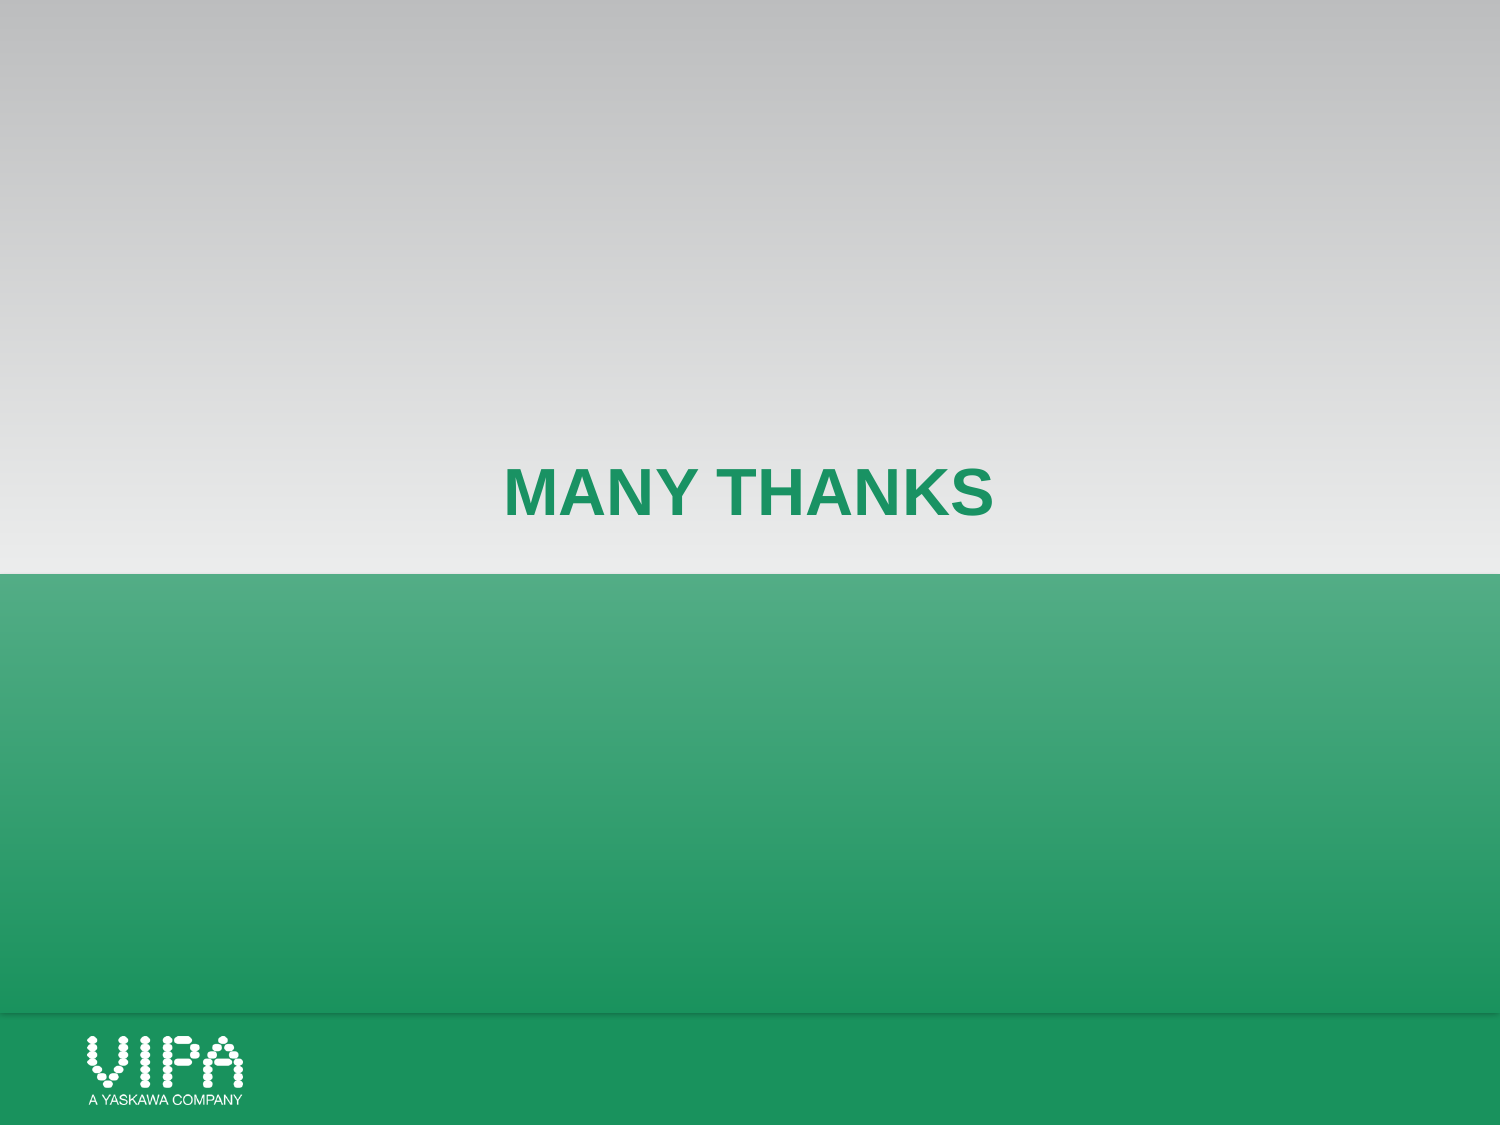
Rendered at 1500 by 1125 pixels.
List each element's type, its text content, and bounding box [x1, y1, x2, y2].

picture [87, 1036, 243, 1105]
title Many thanks [61, 441, 1437, 575]
